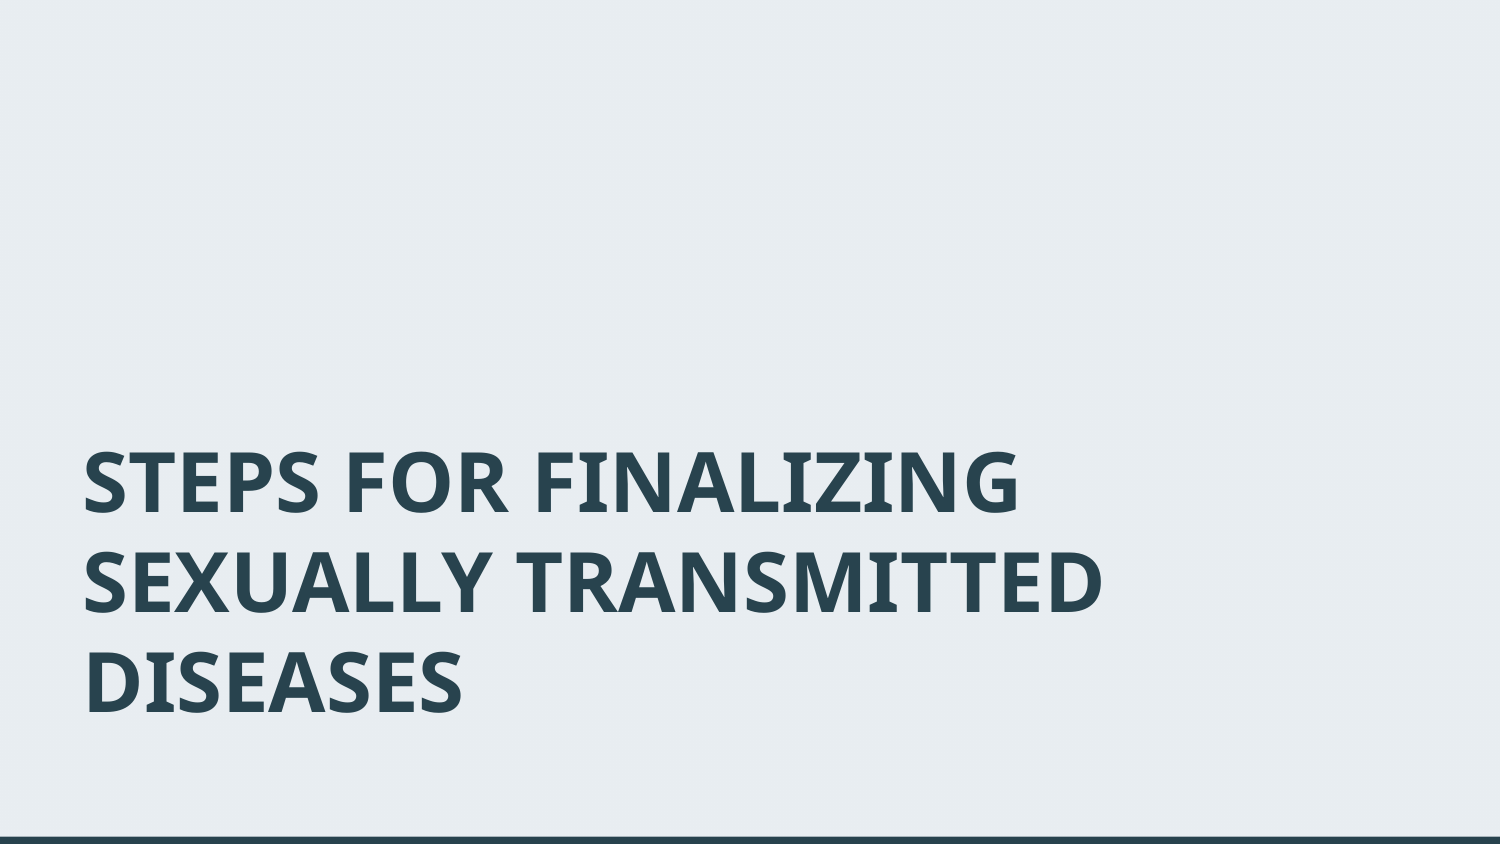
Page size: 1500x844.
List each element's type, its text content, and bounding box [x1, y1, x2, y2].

picture [0, 0, 1500, 844]
title Steps for finalizing Sexually Transmitted Diseases [67, 421, 1319, 533]
